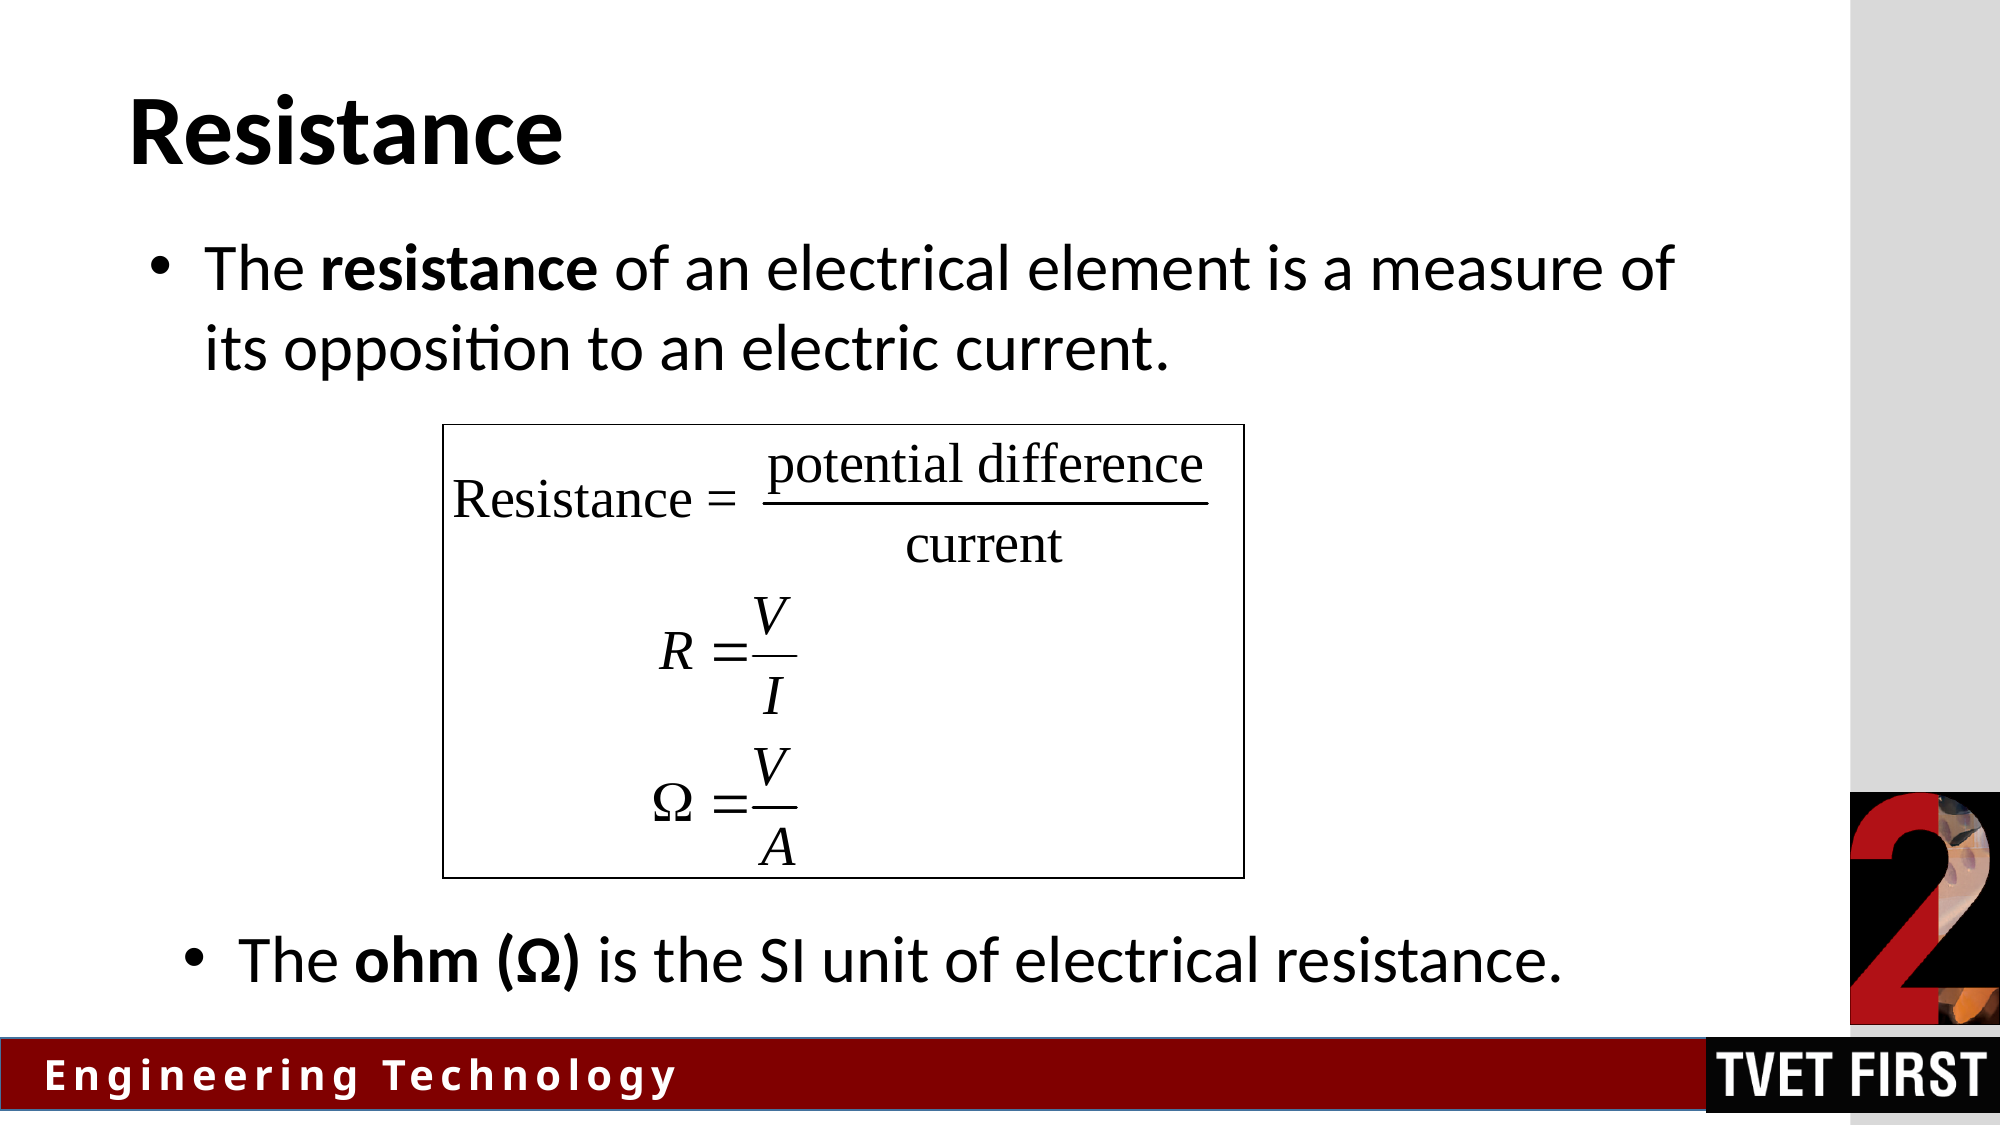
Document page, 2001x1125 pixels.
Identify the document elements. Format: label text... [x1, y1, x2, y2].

picture [1706, 1037, 2000, 1113]
picture [1850, 792, 2000, 1025]
title Resistance [113, 23, 1803, 241]
text_box The resistance of an electrical element is a measure of its opposition to an electric current. [133, 216, 1752, 392]
text_box The ohm (Ω) is the SI unit of electrical resistance. [167, 908, 1580, 1004]
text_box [443, 425, 1244, 878]
